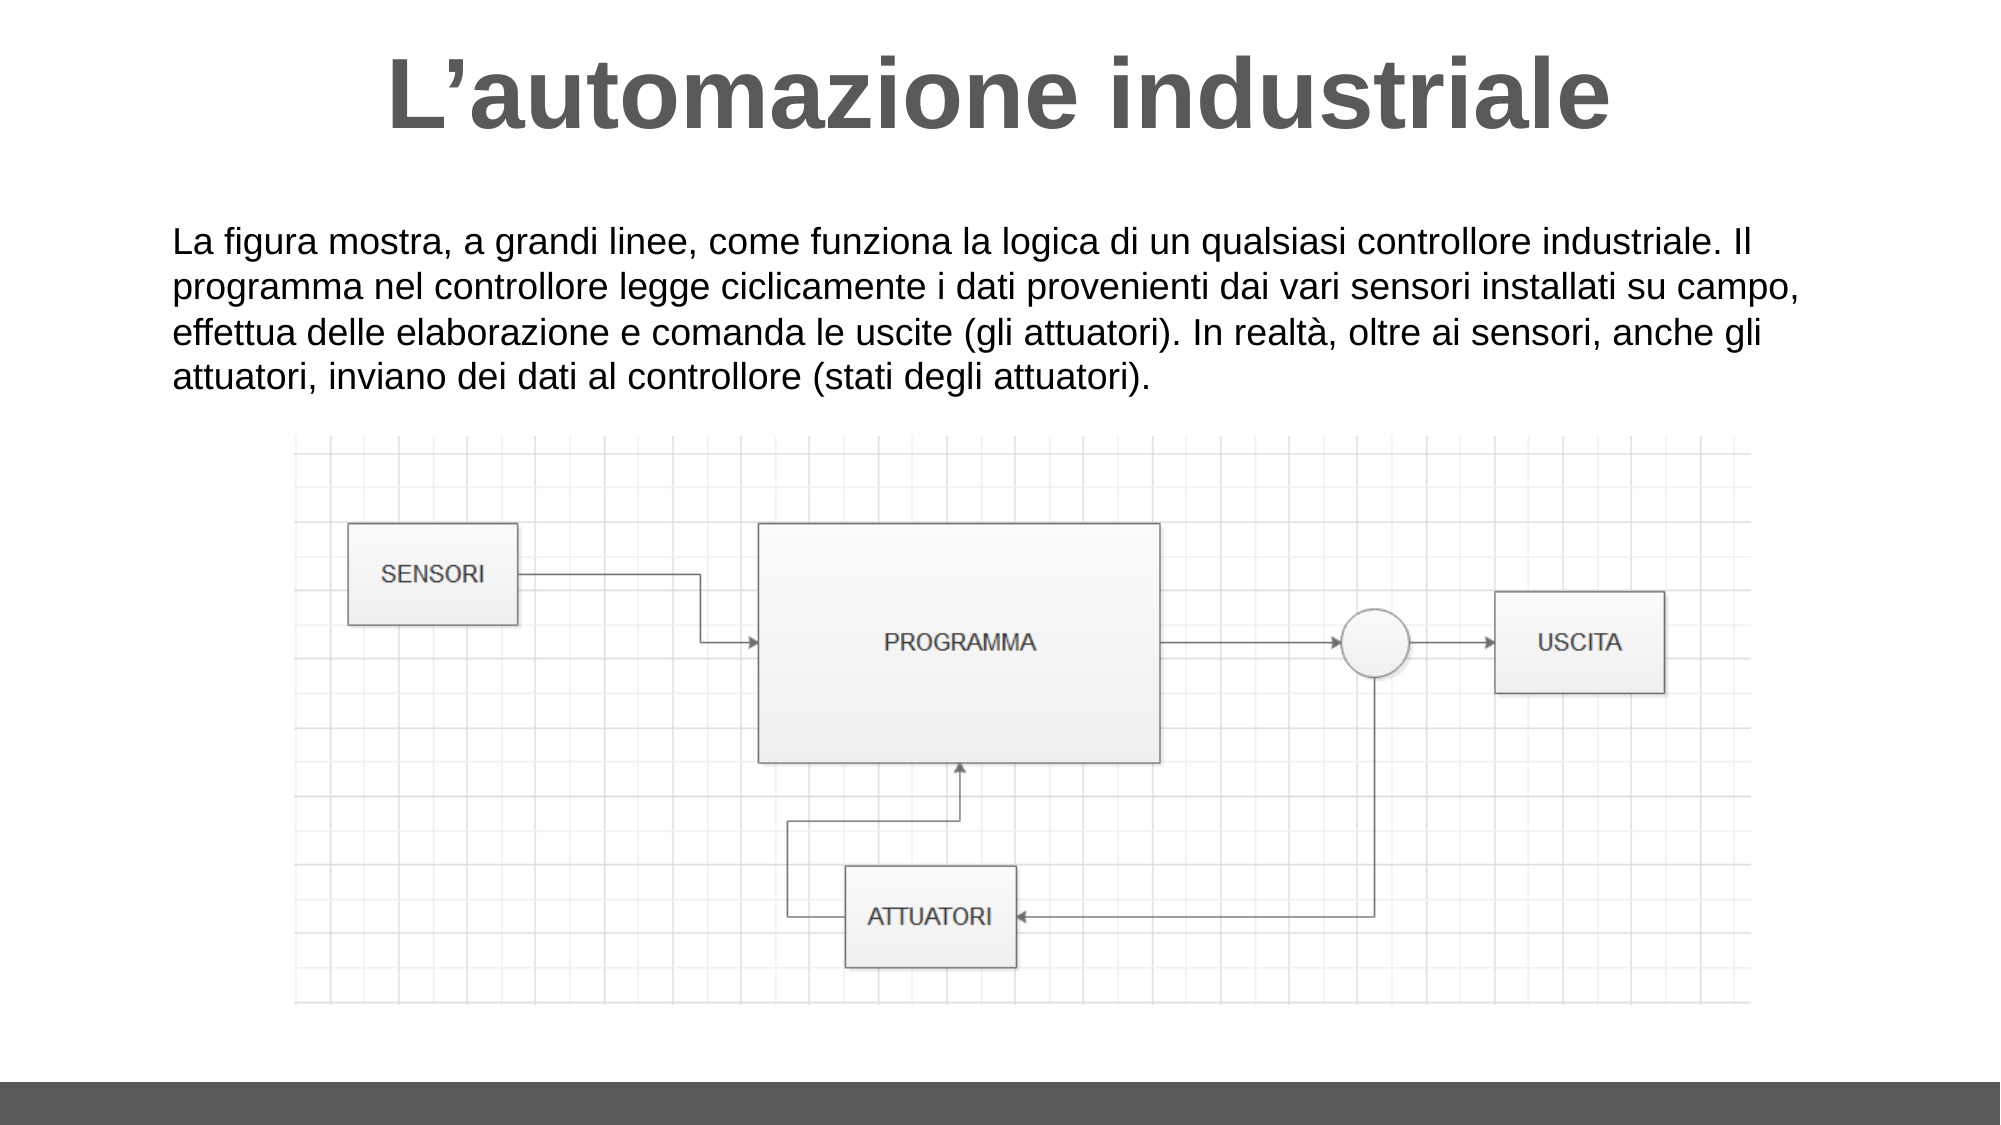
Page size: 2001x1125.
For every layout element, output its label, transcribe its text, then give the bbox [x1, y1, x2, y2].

picture [294, 436, 1751, 1005]
title L’automazione industriale [0, 32, 2000, 161]
text_box La figura mostra, a grandi linee, come funziona la logica di un qualsiasi controllore industriale. Il programma nel controllore legge ciclicamente i dati provenienti dai vari sensori installati su campo, effettua delle elaborazione e comanda le uscite (gli attuatori). In realtà, oltre ai sensori, anche gli attuatori, inviano dei dati al controllore (stati degli attuatori). [157, 120, 1888, 405]
